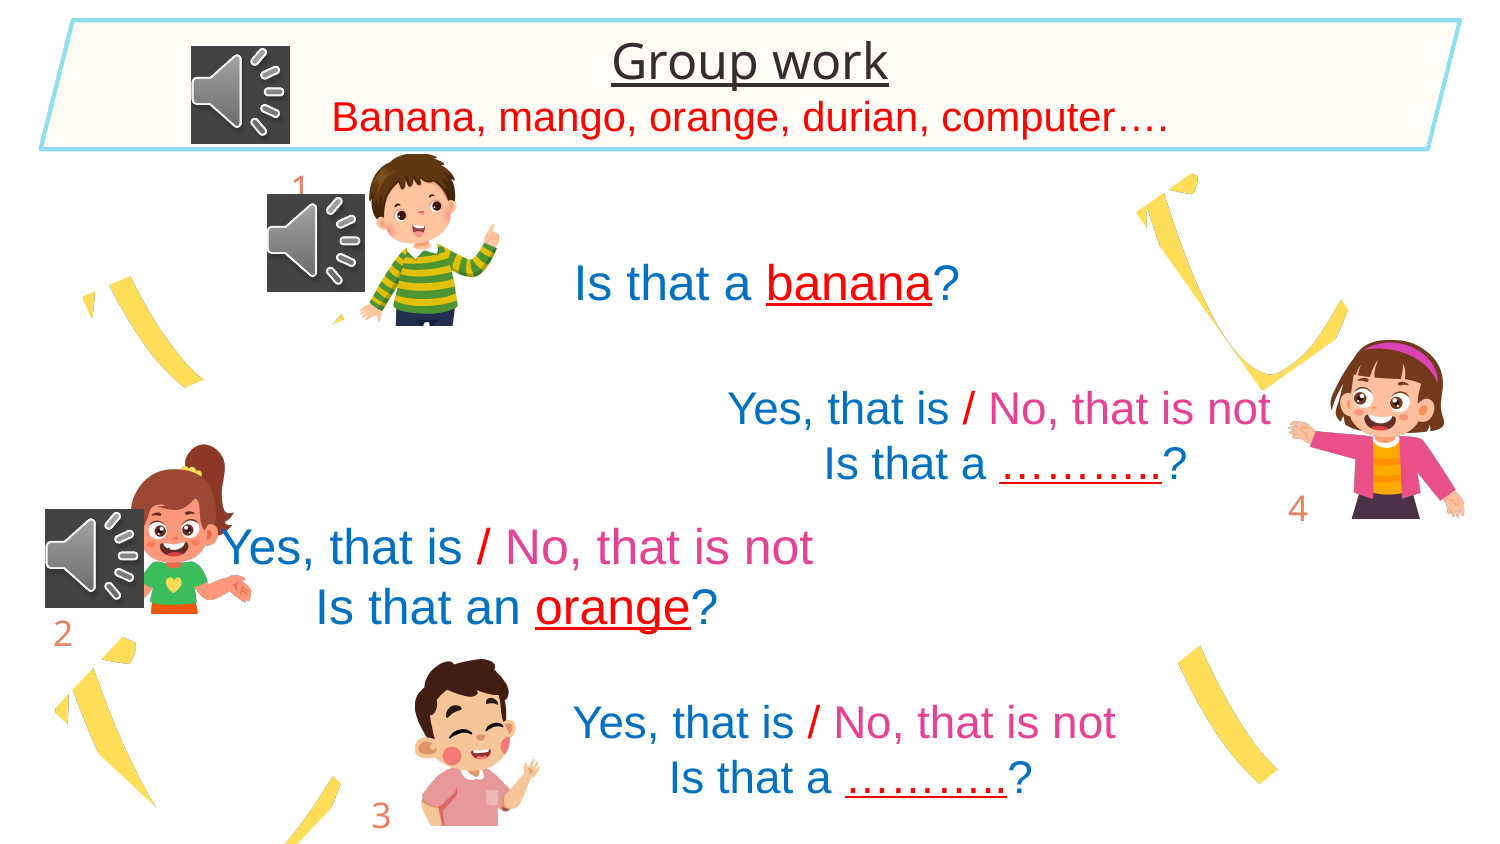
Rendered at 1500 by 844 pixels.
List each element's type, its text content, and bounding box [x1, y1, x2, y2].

text_box [92, 439, 253, 615]
text_box [52, 605, 349, 844]
picture [265, 193, 367, 294]
text_box [360, 154, 500, 326]
text_box 4 [1287, 479, 1309, 529]
text_box [1140, 527, 1440, 811]
text_box [414, 659, 540, 826]
text_box [82, 220, 345, 411]
text_box 2 [53, 617, 73, 654]
text_box Group work Banana, mango, orange, durian, computer…. [38, 18, 1462, 152]
text_box Yes, that is / No, that is not Is that a ………..? [694, 378, 1317, 489]
text_box [1135, 152, 1358, 392]
picture [190, 44, 291, 145]
text_box Yes, that is / No, that is not Is that a ………..? [539, 692, 1162, 803]
text_box [1288, 325, 1465, 519]
text_box Yes, that is / No, that is not Is that an orange? [216, 514, 817, 635]
text_box 1 [290, 159, 310, 191]
text_box Is that a banana? [499, 220, 1034, 311]
picture [44, 508, 145, 609]
text_box 3 [371, 786, 392, 836]
